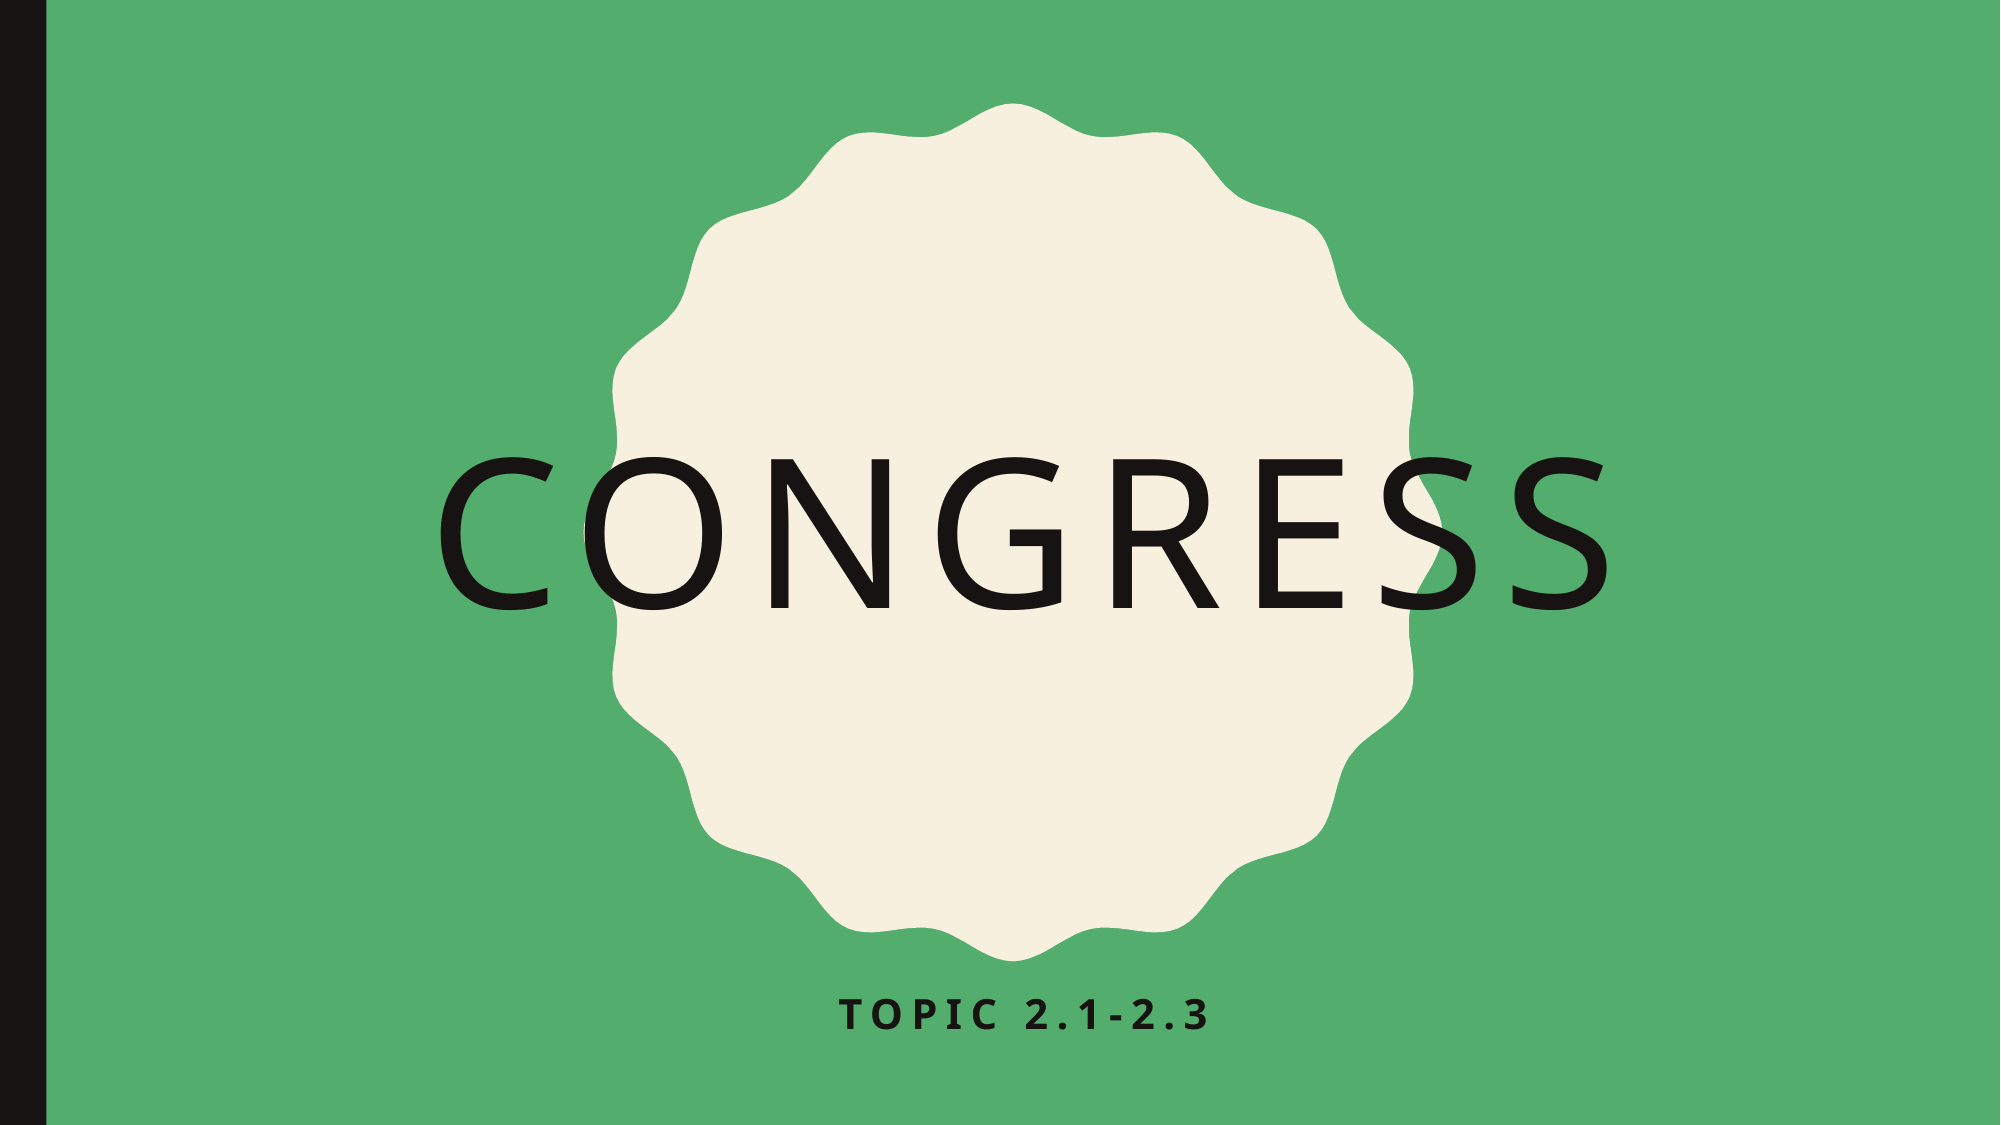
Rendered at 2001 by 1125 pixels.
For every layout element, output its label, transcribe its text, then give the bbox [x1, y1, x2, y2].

subtitle Topic 2.1-2.3 [363, 980, 1684, 1103]
title Congress [176, 180, 1870, 902]
